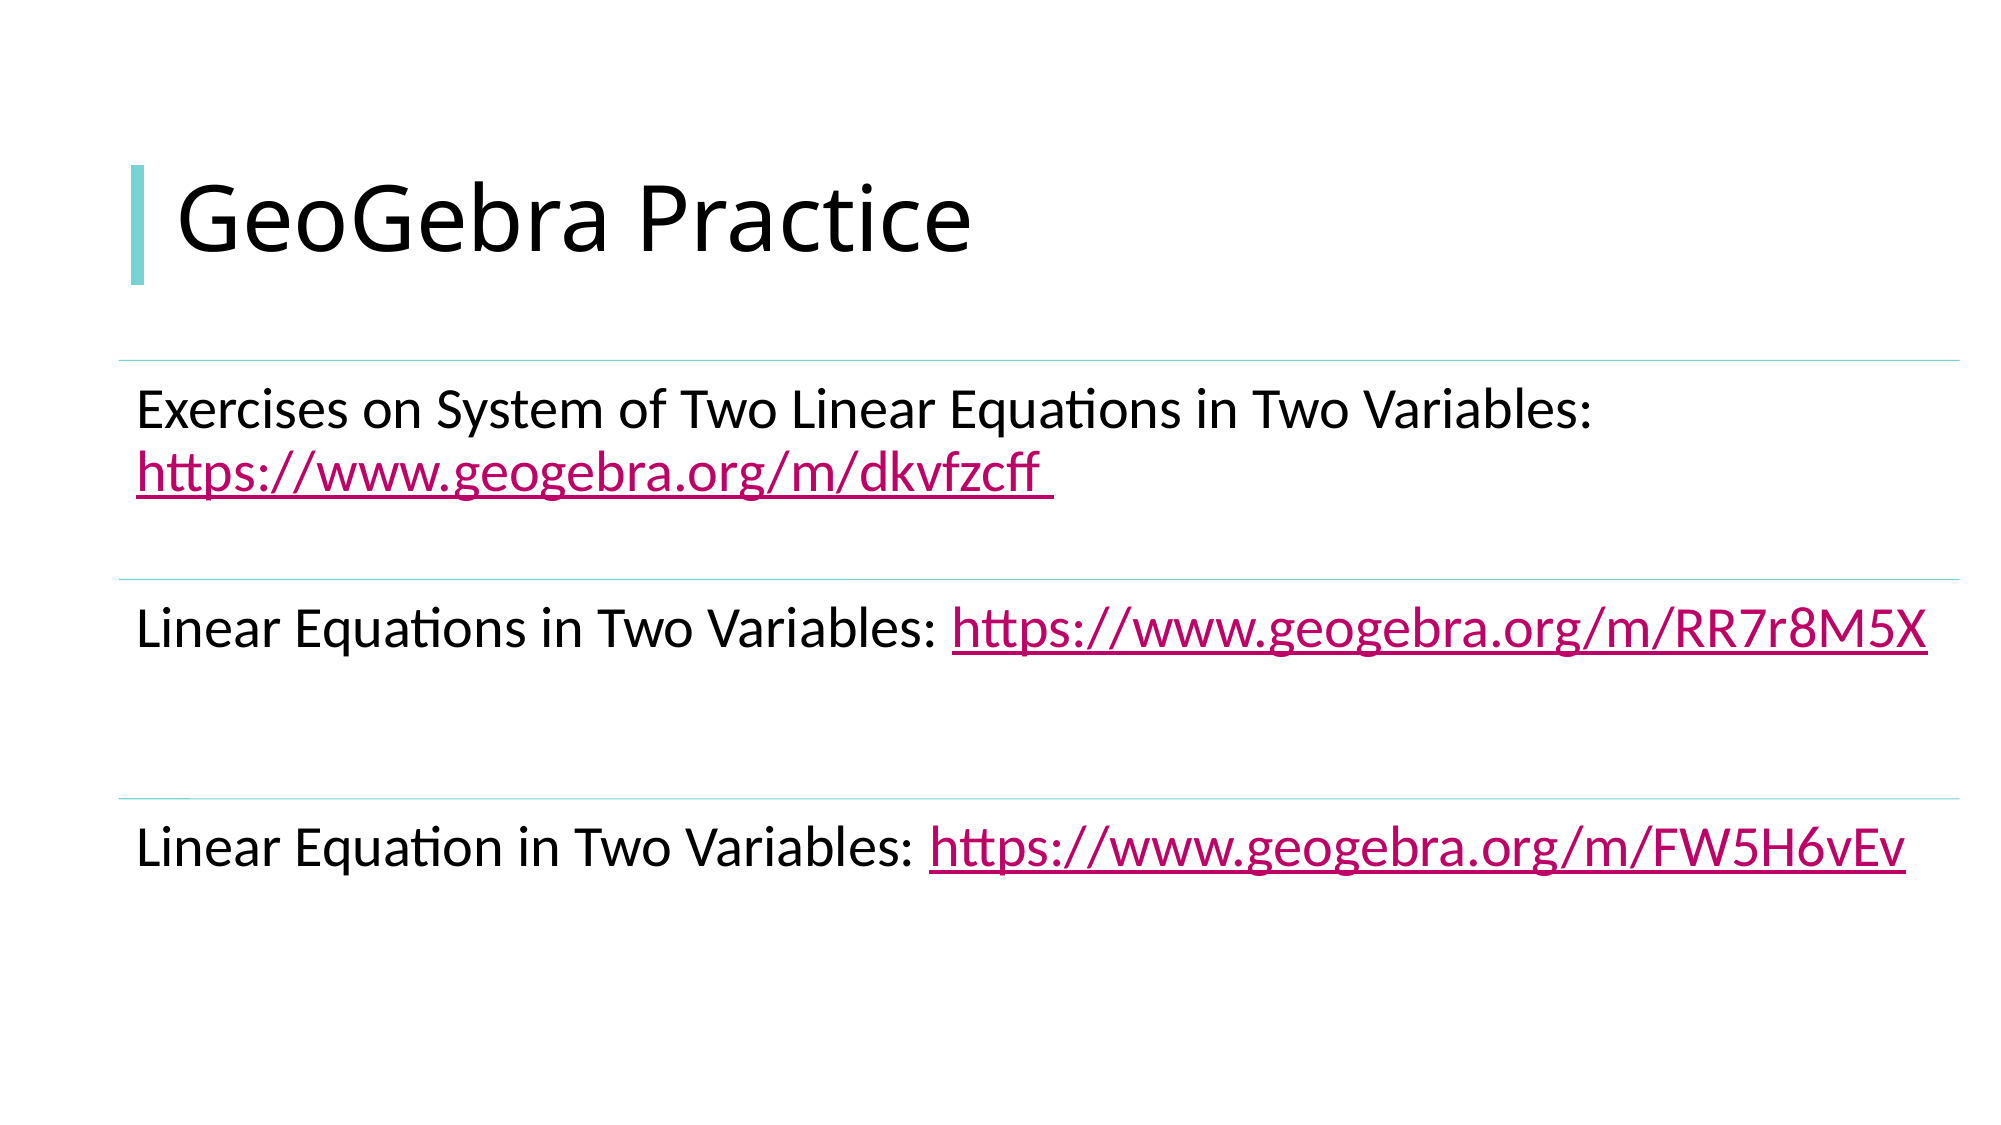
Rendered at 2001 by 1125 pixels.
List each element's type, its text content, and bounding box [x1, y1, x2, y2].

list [118, 359, 1960, 1019]
title GeoGebra Practice [160, 165, 1886, 285]
